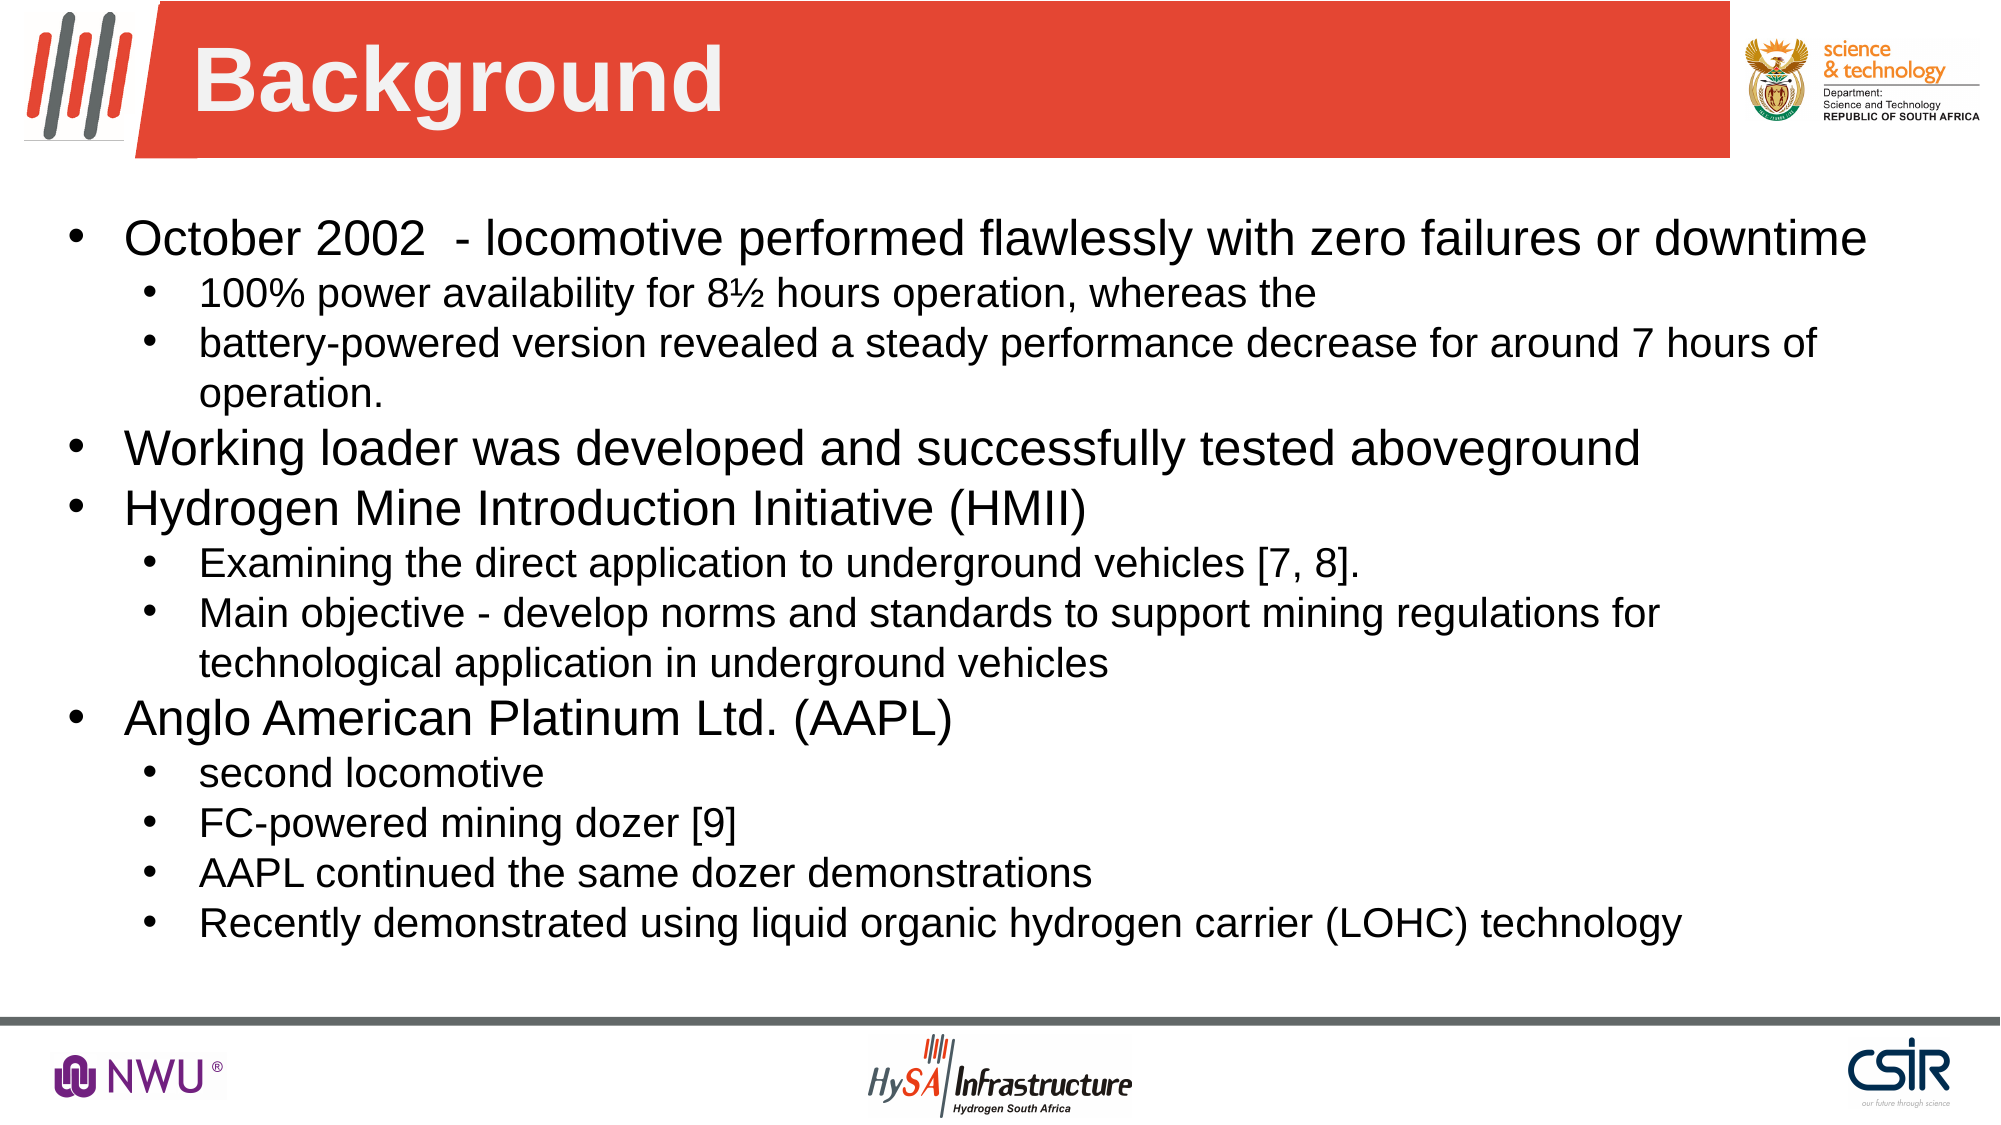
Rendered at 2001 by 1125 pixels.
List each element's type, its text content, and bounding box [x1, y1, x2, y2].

picture [50, 1052, 227, 1100]
subtitle October 2002 - locomotive performed flawlessly with zero failures or downtime 100% power availability for 8½ hours operation, whereas the battery-powered version revealed a steady performance decrease for around 7 hours of operation. Working loader was developed and successfully tested aboveground Hydrogen Mine Introduction Initiative (HMII) Examining the direct application to underground vehicles [7, 8]. Main objective - develop norms and standards to support mining regulations for technological application in underground vehicles Anglo American Platinum Ltd. (AAPL) second locomotive FC-powered mining dozer [9] AAPL continued the same dozer demonstrations Recently demonstrated using liquid organic hydrogen carrier (LOHC) technology [52, 198, 1903, 470]
picture [1903, 38, 1980, 121]
picture [868, 1034, 1132, 1118]
picture [24, 12, 153, 161]
picture [1848, 1037, 1950, 1109]
title Background [177, 25, 1903, 161]
